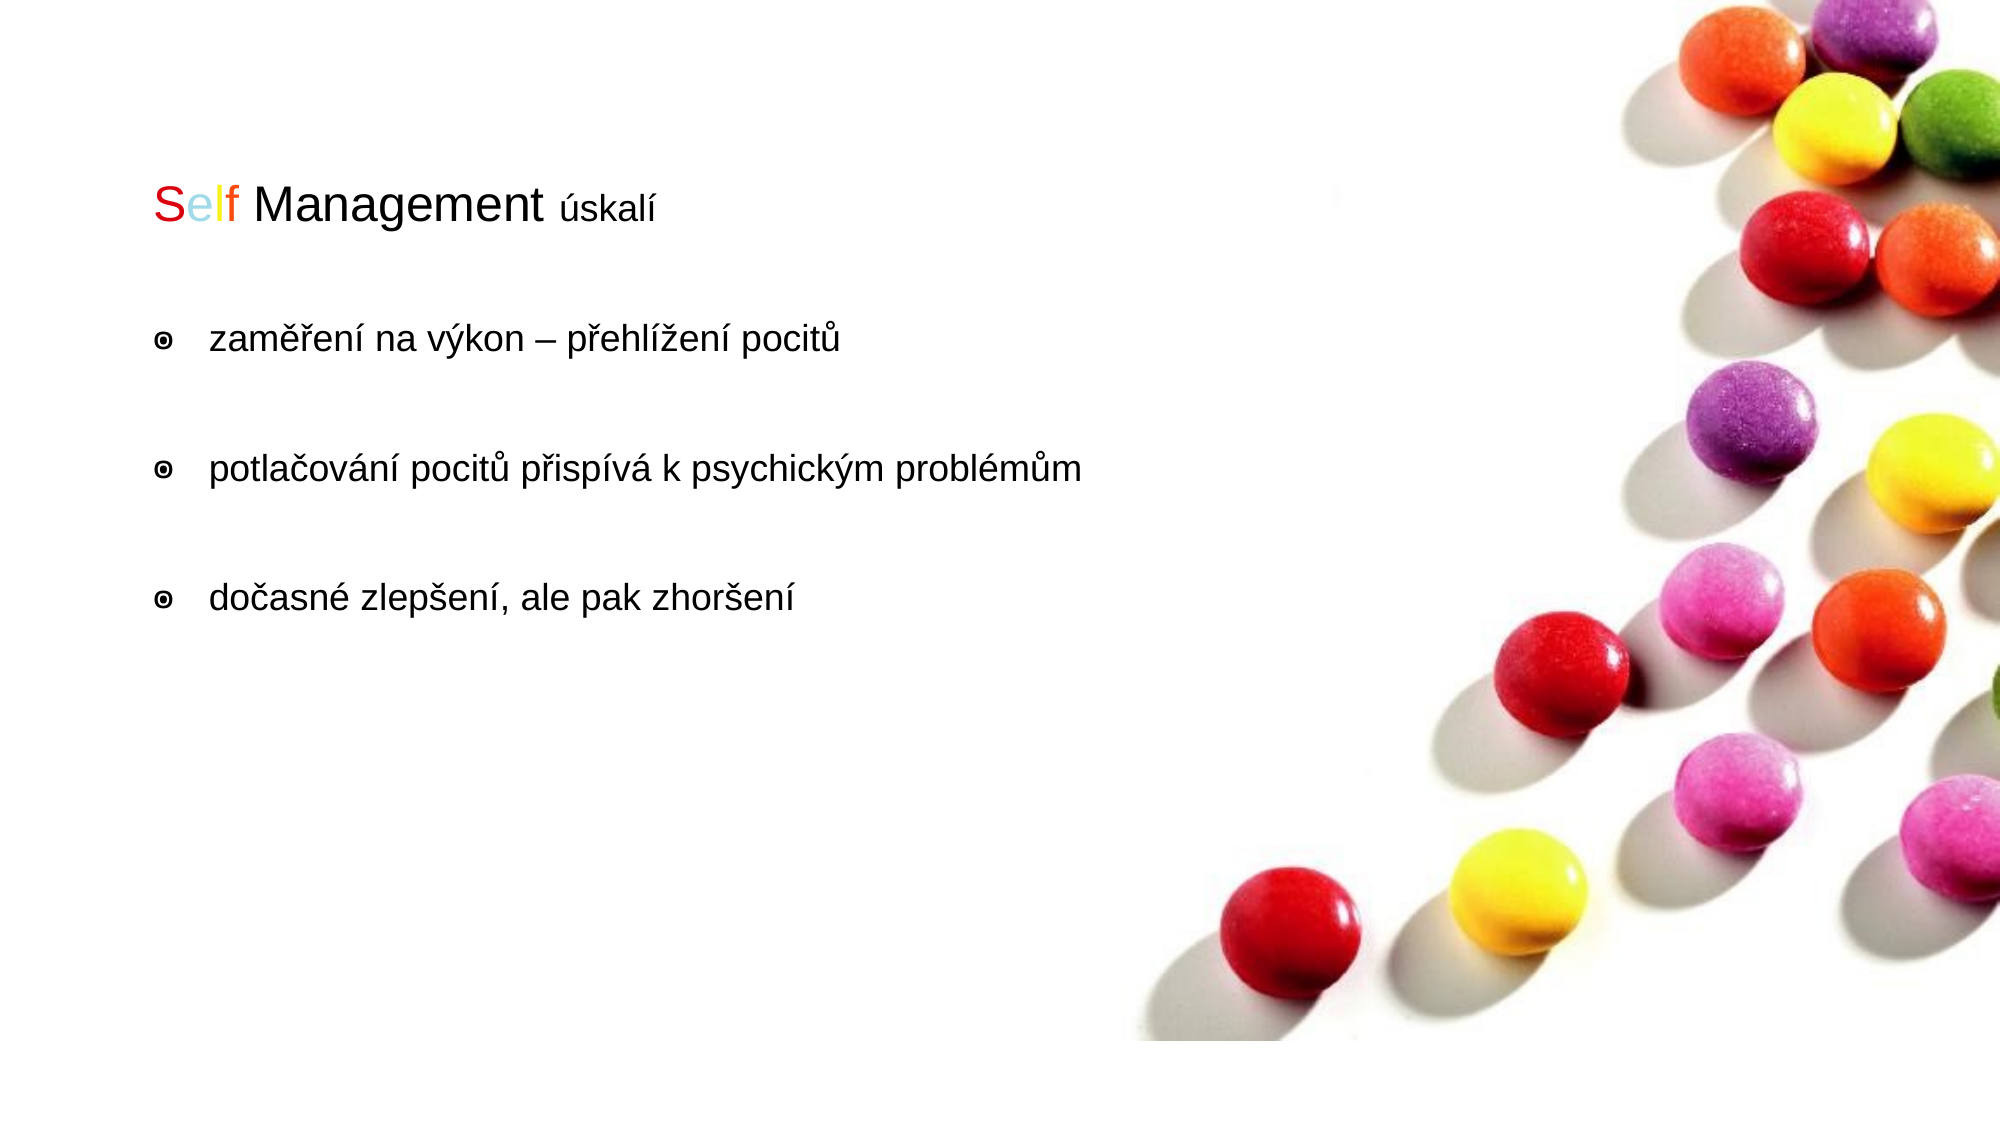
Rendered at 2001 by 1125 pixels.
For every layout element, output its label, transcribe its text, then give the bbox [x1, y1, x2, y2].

title Self Management úskalí [137, 59, 1121, 278]
picture [1121, 0, 2000, 1041]
list zaměření na výkon – přehlížení pocitů potlačování pocitů přispívá k psychickým problémům dočasné zlepšení, ale pak zhoršení [137, 299, 1121, 1014]
